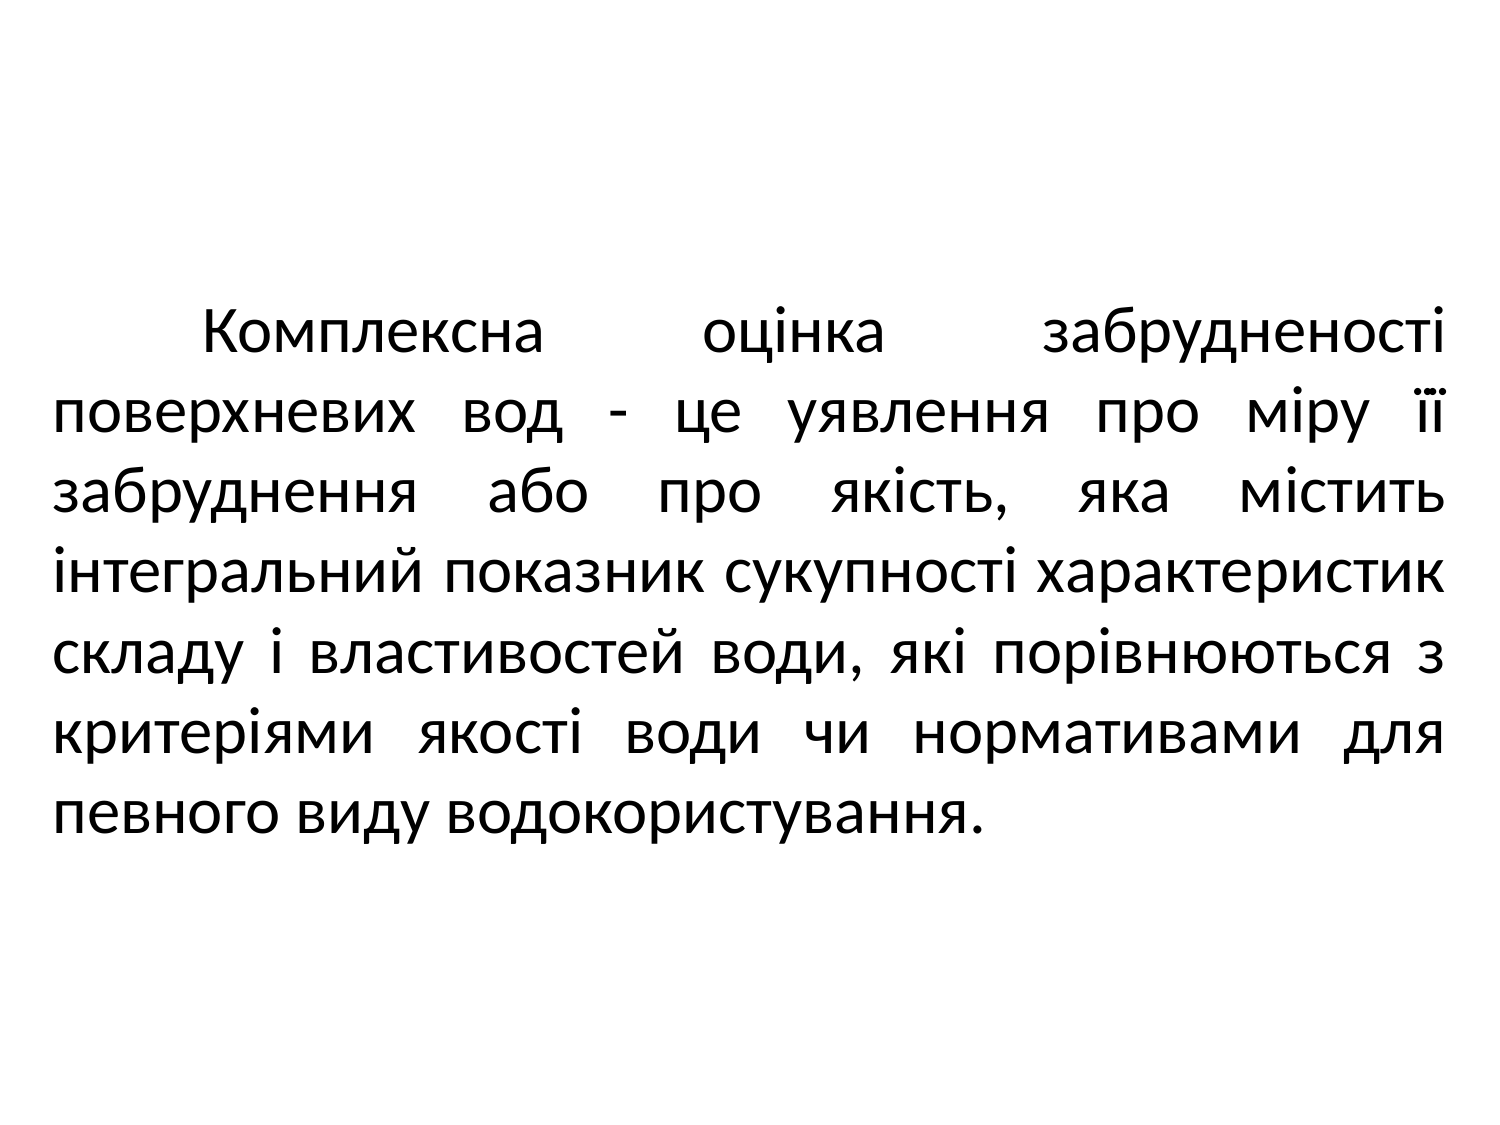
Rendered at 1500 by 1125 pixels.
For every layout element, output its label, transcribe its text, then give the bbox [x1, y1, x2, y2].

title Комплексна оцінка забрудненості поверхневих вод - це уявлення про міру її забруднення або про якість, яка містить інтегральний показник сукупності характеристик складу і властивостей води, які порівнюються з критеріями якості води чи нормативами для певного виду водокористування. [37, 45, 1463, 1088]
